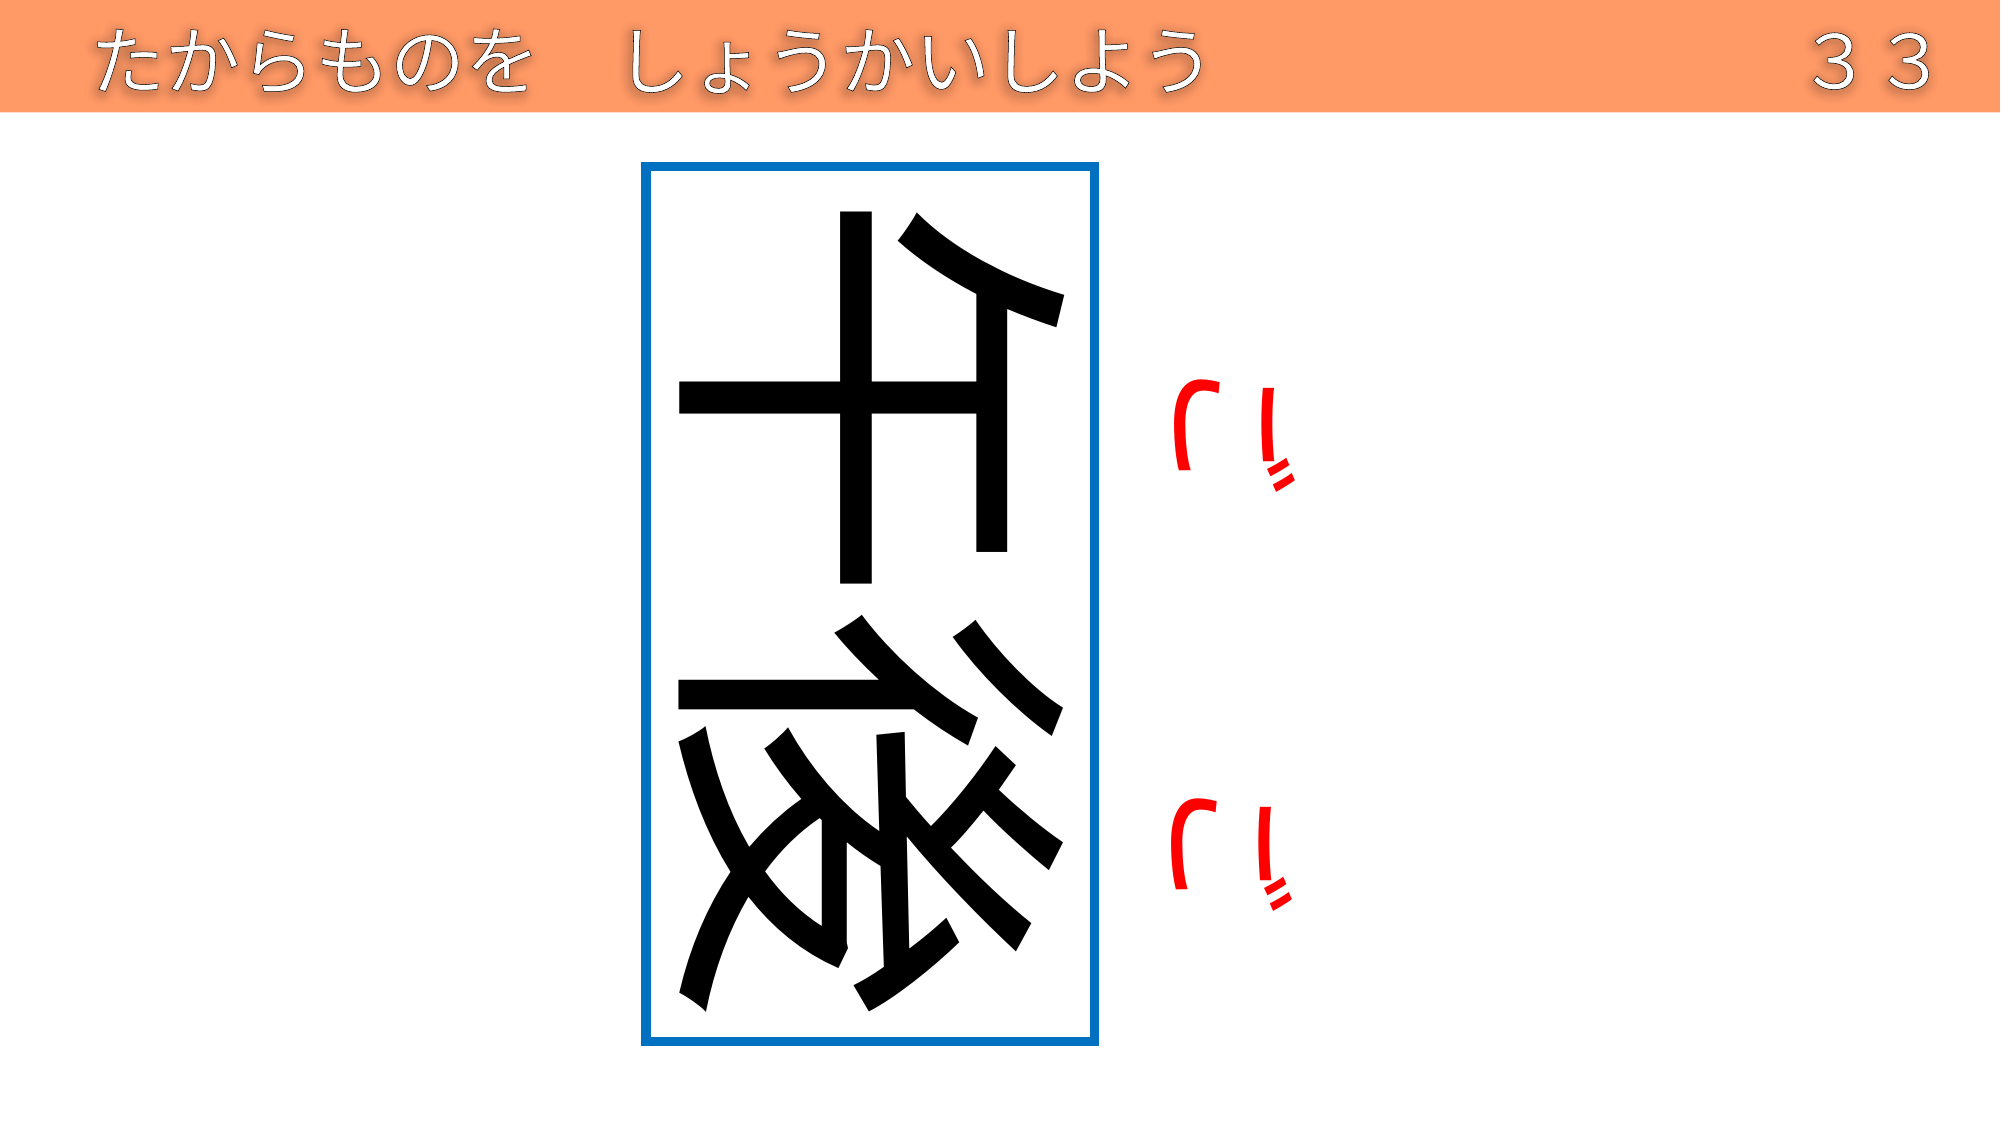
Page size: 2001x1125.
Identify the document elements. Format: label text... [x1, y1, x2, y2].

text_box 午後 [602, 175, 1138, 1105]
text_box たからものを しょうかいしよう [75, 6, 1238, 112]
text_box ご [1124, 763, 1322, 918]
text_box ３３ [1782, 6, 1963, 112]
text_box [0, 0, 2000, 113]
text_box [645, 165, 1095, 1043]
text_box ご [1127, 343, 1325, 498]
